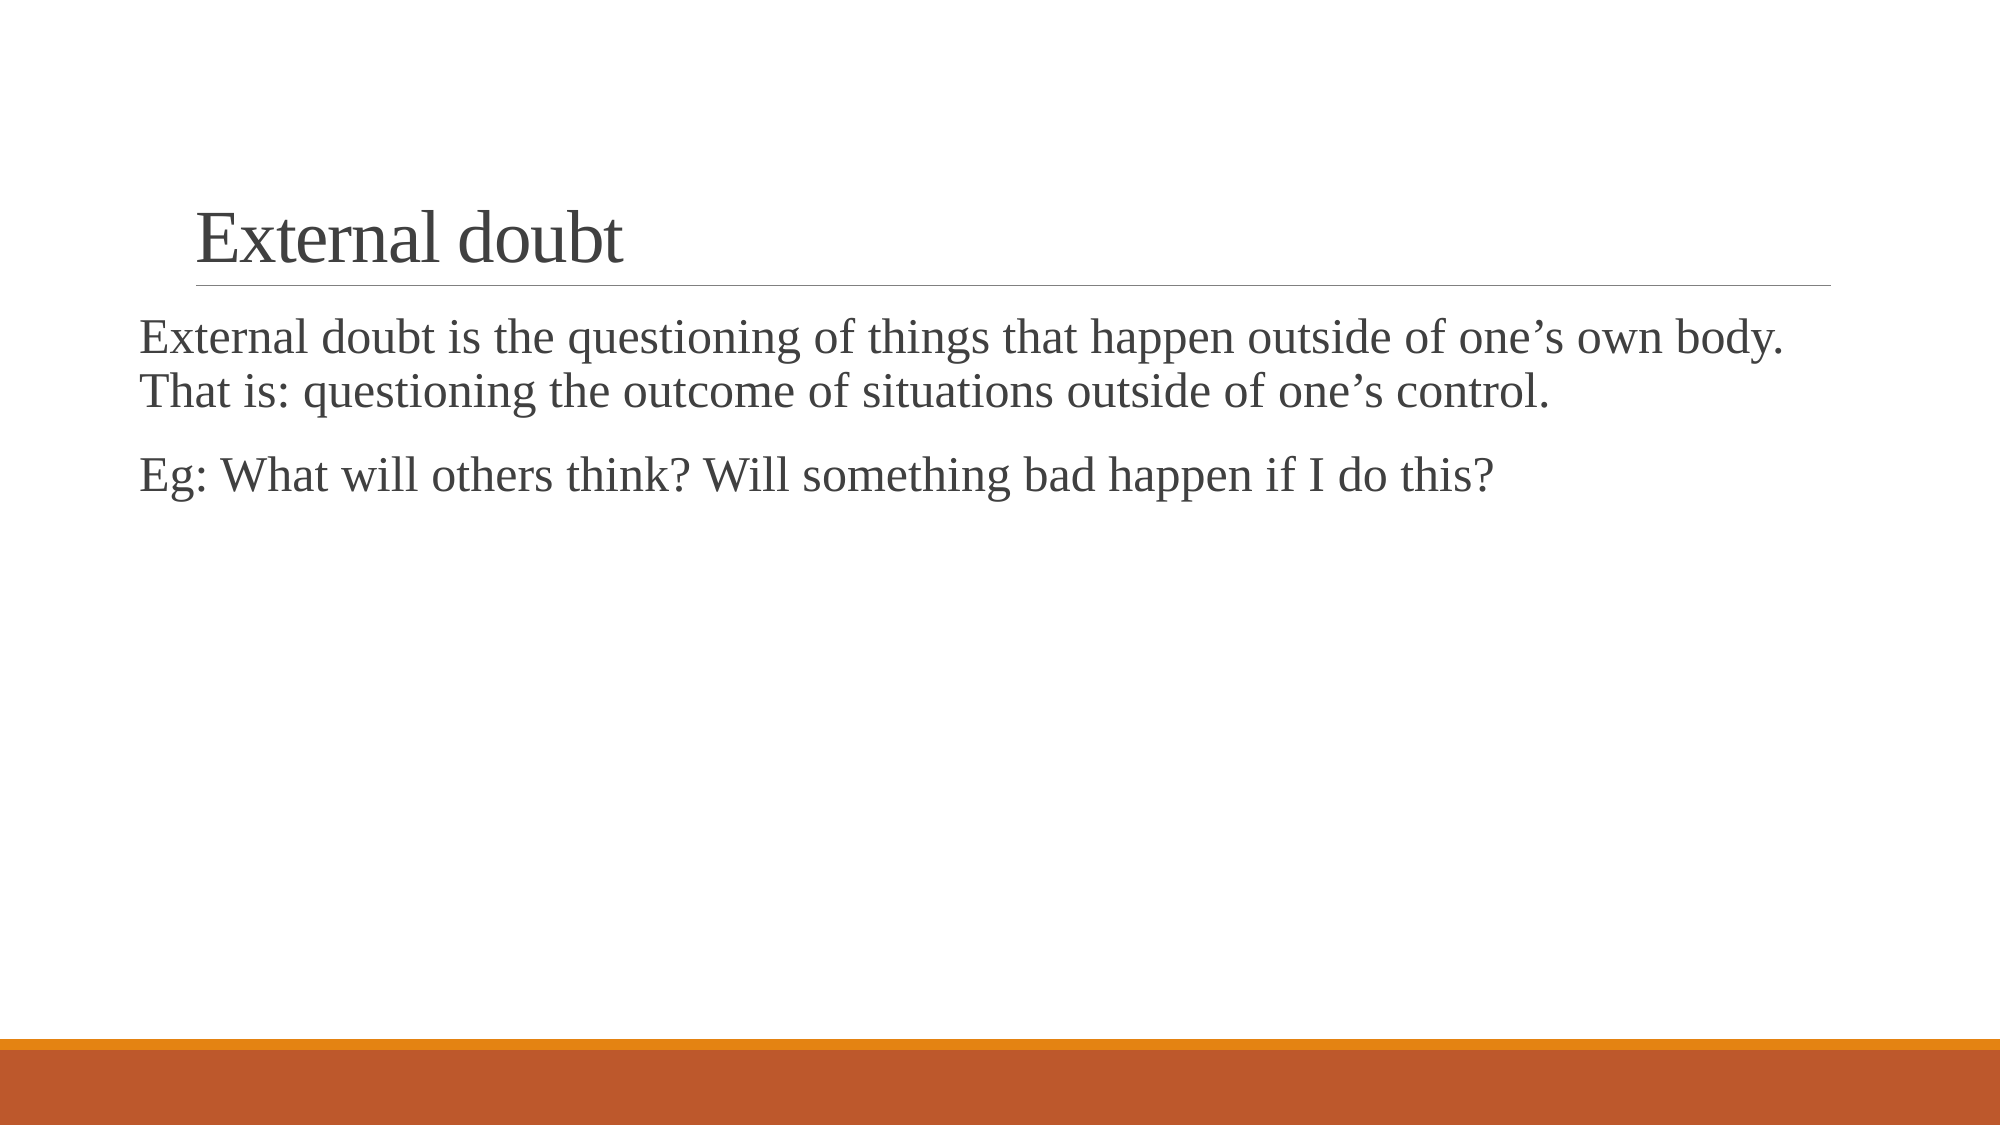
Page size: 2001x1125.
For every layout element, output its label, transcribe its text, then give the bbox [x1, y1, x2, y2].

list External doubt is the questioning of things that happen outside of one’s own body. That is: questioning the outcome of situations outside of one’s control. Eg: What will others think? Will something bad happen if I do this? [124, 303, 1863, 1014]
title External doubt [180, 47, 1830, 285]
